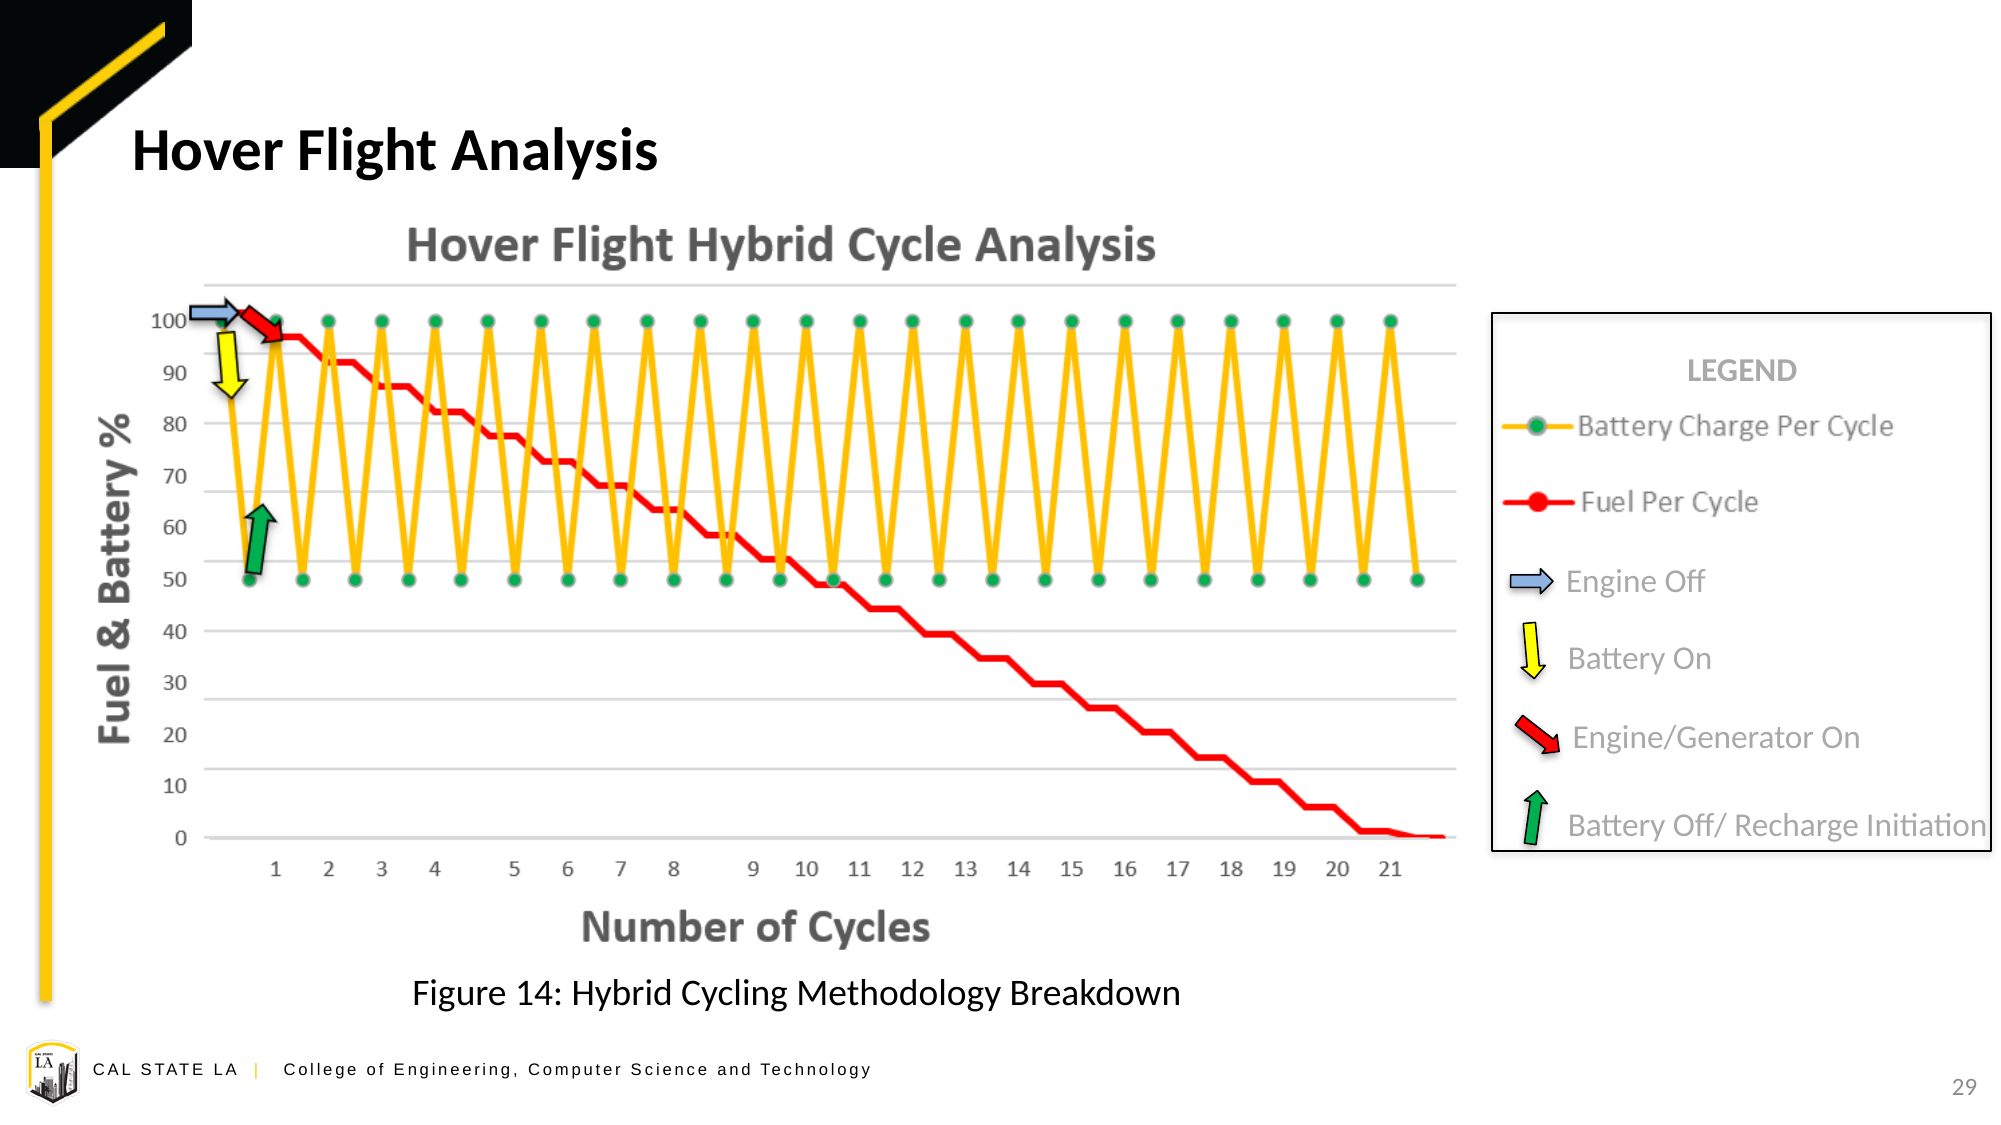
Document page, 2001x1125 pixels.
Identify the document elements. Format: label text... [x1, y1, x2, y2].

picture [80, 207, 1901, 952]
picture [17, 1032, 88, 1107]
slide_number 29 [1525, 1055, 1993, 1116]
text_box Figure 14: Hybrid Cycling Methodology Breakdown [397, 960, 1215, 1021]
picture [0, 0, 192, 168]
title Hover Flight Analysis [117, 51, 1898, 240]
text_box [1491, 312, 1992, 852]
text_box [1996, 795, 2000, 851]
